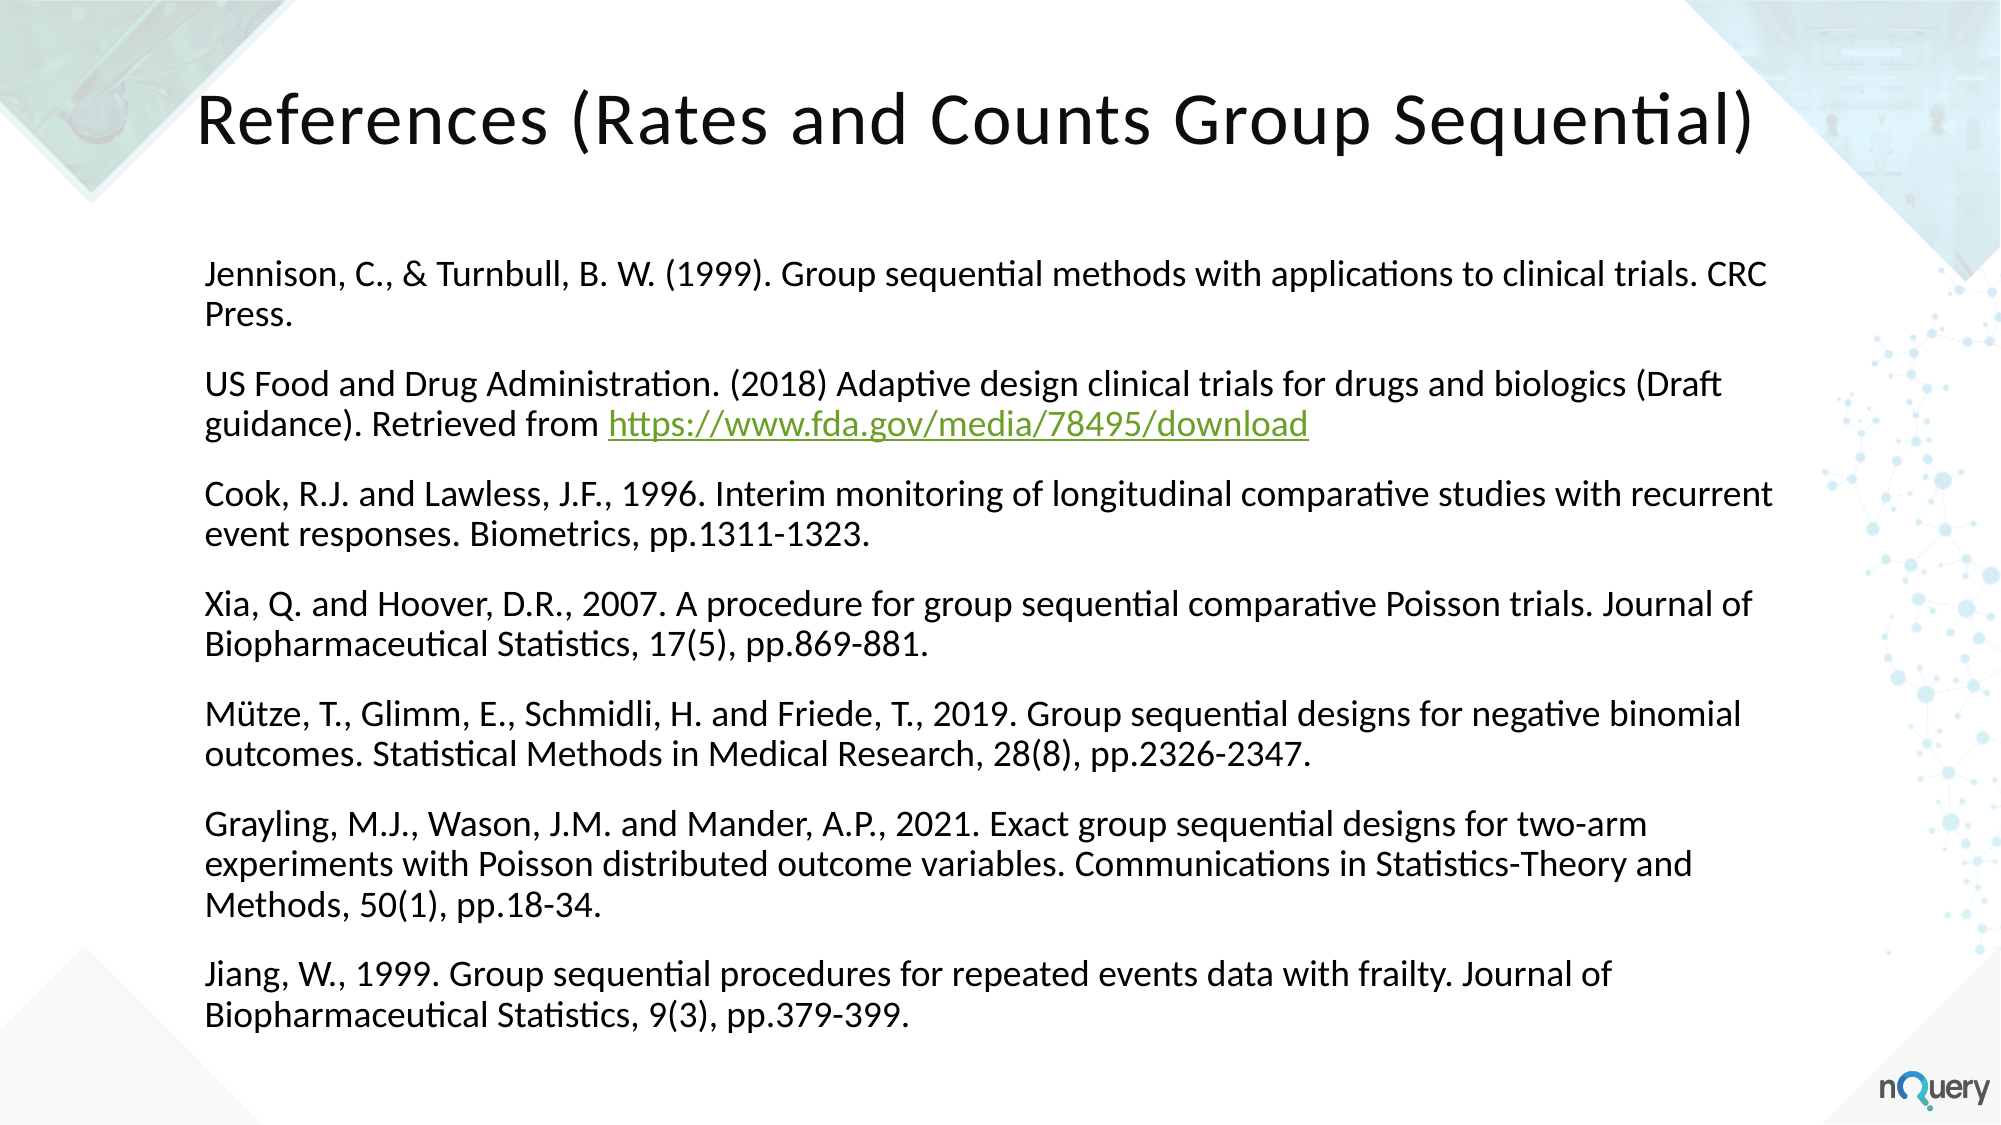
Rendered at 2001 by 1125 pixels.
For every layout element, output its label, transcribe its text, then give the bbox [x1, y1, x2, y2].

picture [1866, 1052, 2001, 1125]
list Jennison, C., & Turnbull, B. W. (1999). Group sequential methods with applications to clinical trials. CRC Press. US Food and Drug Administration. (2018) Adaptive design clinical trials for drugs and biologics (Draft guidance). Retrieved from https://www.fda.gov/media/78495/download Cook, R.J. and Lawless, J.F., 1996. Interim monitoring of longitudinal comparative studies with recurrent event responses. Biometrics, pp.1311-1323. Xia, Q. and Hoover, D.R., 2007. A procedure for group sequential comparative Poisson trials. Journal of Biopharmaceutical Statistics, 17(5), pp.869-881. Mütze, T., Glimm, E., Schmidli, H. and Friede, T., 2019. Group sequential designs for negative binomial outcomes. Statistical Methods in Medical Research, 28(8), pp.2326-2347. Grayling, M.J., Wason, J.M. and Mander, A.P., 2021. Exact group sequential designs for two-arm experiments with Poisson distributed outcome variables. Communications in Statistics-Theory and Methods, 50(1), pp.18-34. Jiang, W., 1999. Group sequential procedures for repeated events data with frailty. Journal of Biopharmaceutical Statistics, 9(3), pp.379-399. [197, 247, 1803, 906]
title References (Rates and Counts Group Sequential) [70, 0, 1885, 247]
